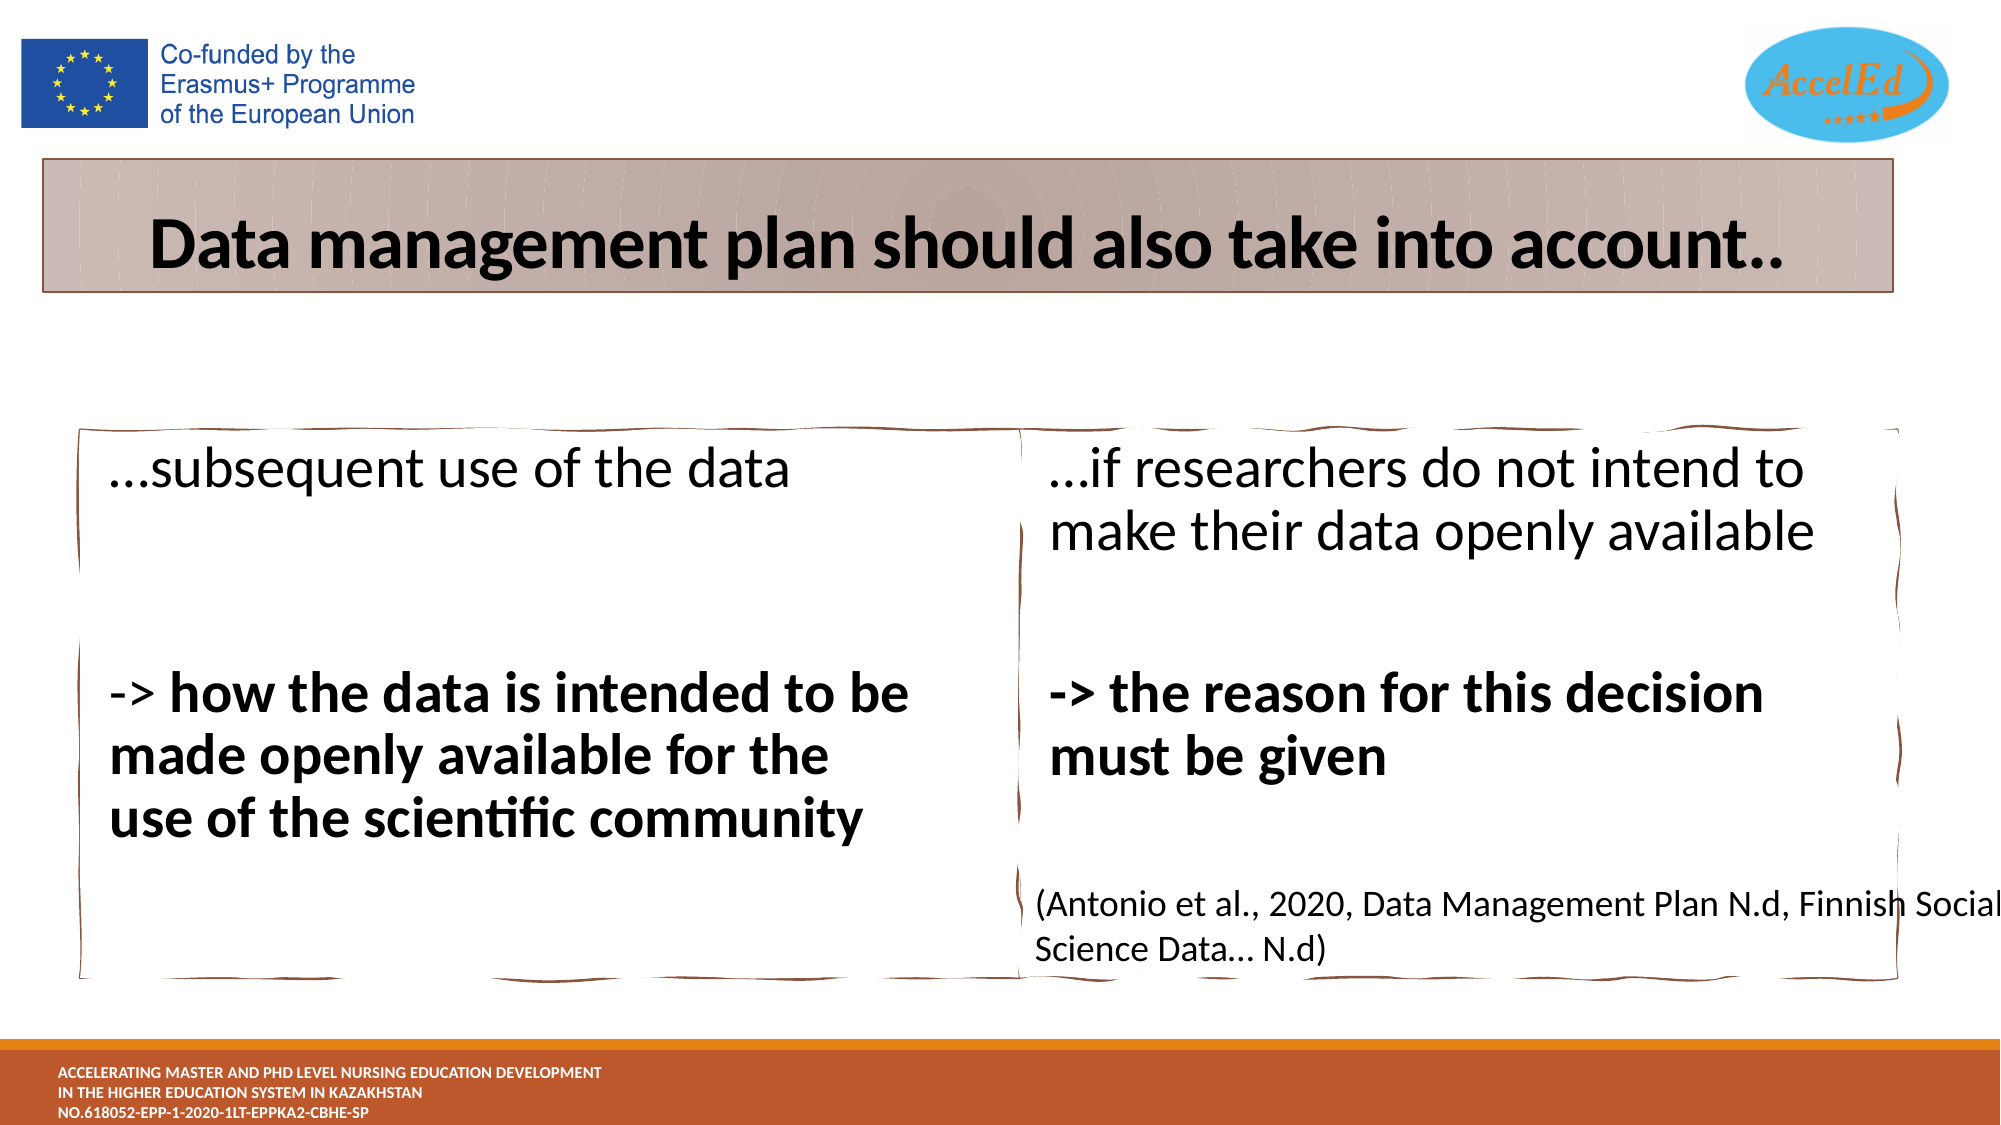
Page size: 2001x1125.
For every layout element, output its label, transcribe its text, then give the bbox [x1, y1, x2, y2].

picture [1740, 22, 1957, 149]
title Data management plan should also take into account.. [42, 158, 1894, 293]
text_box …if researchers do not intend to make their data openly available -> the reason for this decision must be given [1151, 977, 1734, 983]
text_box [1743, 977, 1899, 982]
text_box …if researchers do not intend to make their data openly available -> the reason for this decision must be given [1015, 424, 1902, 904]
text_box (Antonio et al., 2020, Data Management Plan N.d, Finnish Social Science Data… N.d) [1019, 871, 2000, 977]
text_box …subsequent use of the data -> how the data is intended to be made openly available for the use of the scientific community [76, 426, 1021, 983]
picture [0, 20, 578, 144]
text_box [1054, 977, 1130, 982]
